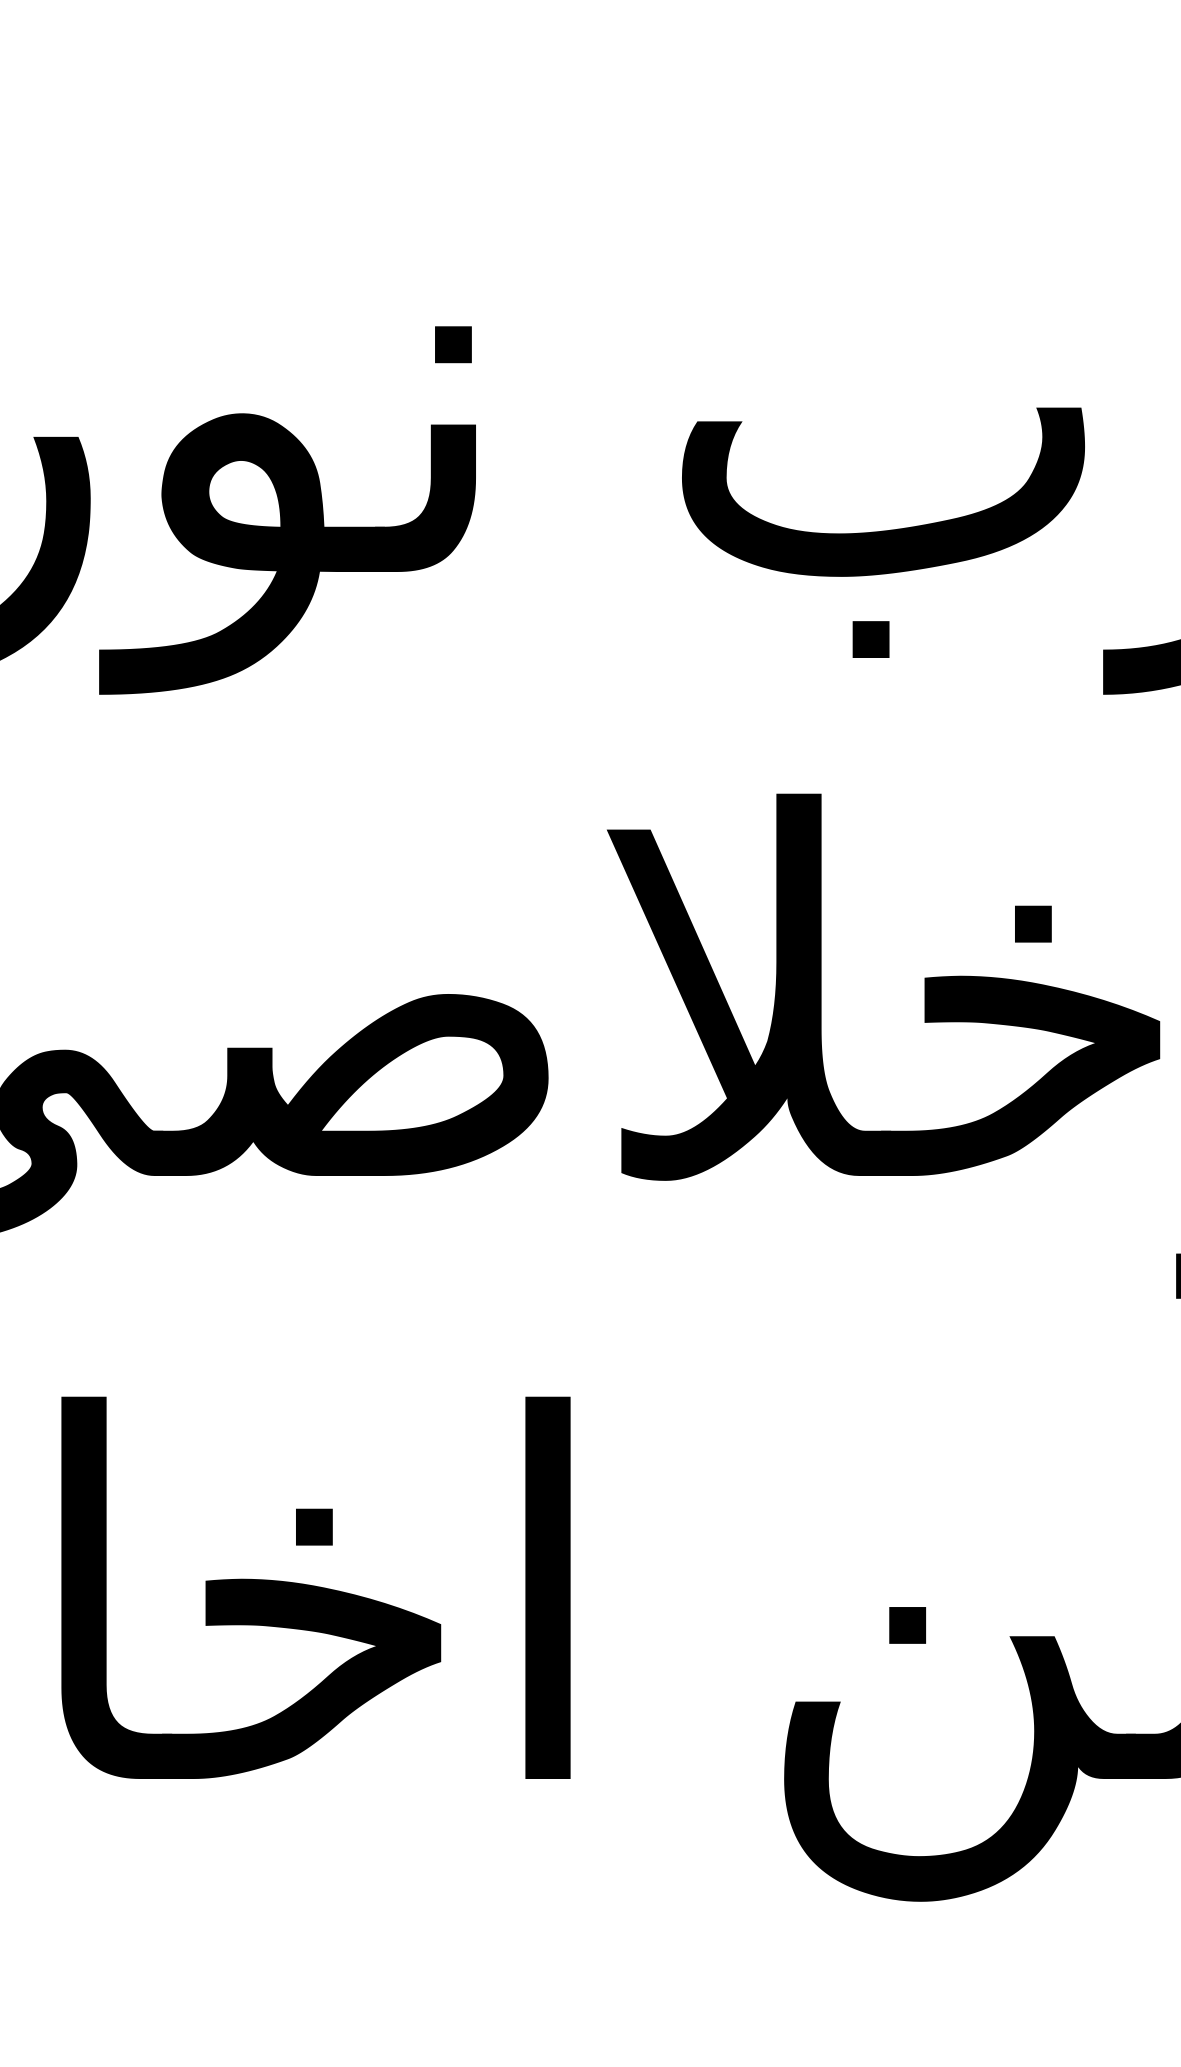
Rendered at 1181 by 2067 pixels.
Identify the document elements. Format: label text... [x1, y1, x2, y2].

list الرب نوري وخلاصي فممن اخاف؟ [0, 62, 1181, 2067]
